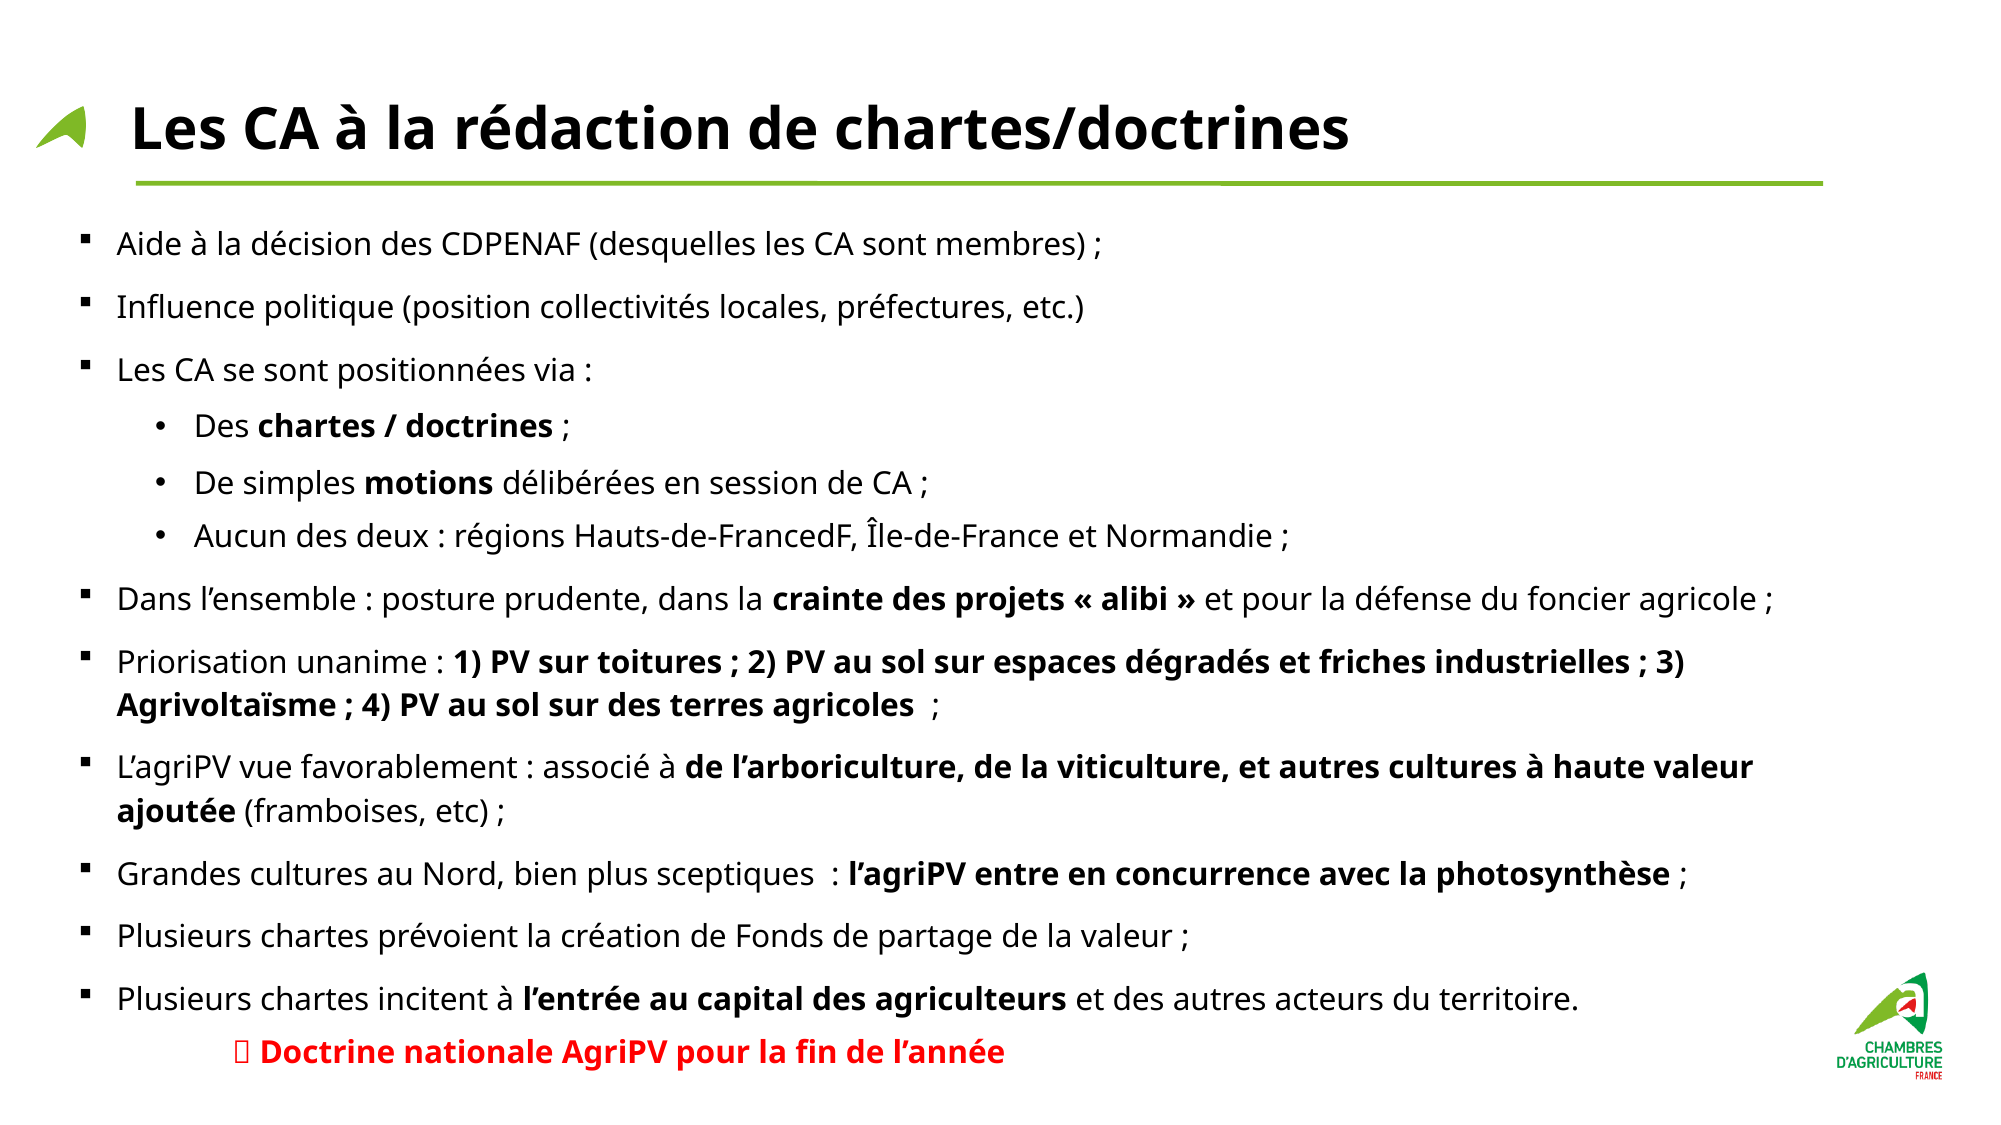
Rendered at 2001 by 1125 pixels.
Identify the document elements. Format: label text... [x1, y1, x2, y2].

picture [36, 106, 78, 148]
list Aide à la décision des CDPENAF (desquelles les CA sont membres) ; Influence politique (position collectivités locales, préfectures, etc.) Les CA se sont positionnées via : Des chartes / doctrines ; De simples motions délibérées en session de CA ; Aucun des deux : régions Hauts-de-FrancedF, Île-de-France et Normandie ; Dans l’ensemble : posture prudente, dans la crainte des projets « alibi » et pour la défense du foncier agricole ; Priorisation unanime : 1) PV sur toitures ; 2) PV au sol sur espaces dégradés et friches industrielles ; 3) Agrivoltaïsme ; 4) PV au sol sur des terres agricoles ; L’agriPV vue favorablement : associé à de l’arboriculture, de la viticulture, et autres cultures à haute valeur ajoutée (framboises, etc) ; Grandes cultures au Nord, bien plus sceptiques : l’agriPV entre en concurrence avec la photosynthèse ; Plusieurs chartes prévoient la création de Fonds de partage de la valeur ; Plusieurs chartes incitent à l’entrée au capital des agriculteurs et des autres acteurs du territoire.  Doctrine nationale AgriPV pour la fin de l’année [63, 211, 1822, 1087]
title Les CA à la rédaction de chartes/doctrines [21, 59, 1823, 202]
picture [1826, 958, 1956, 1089]
